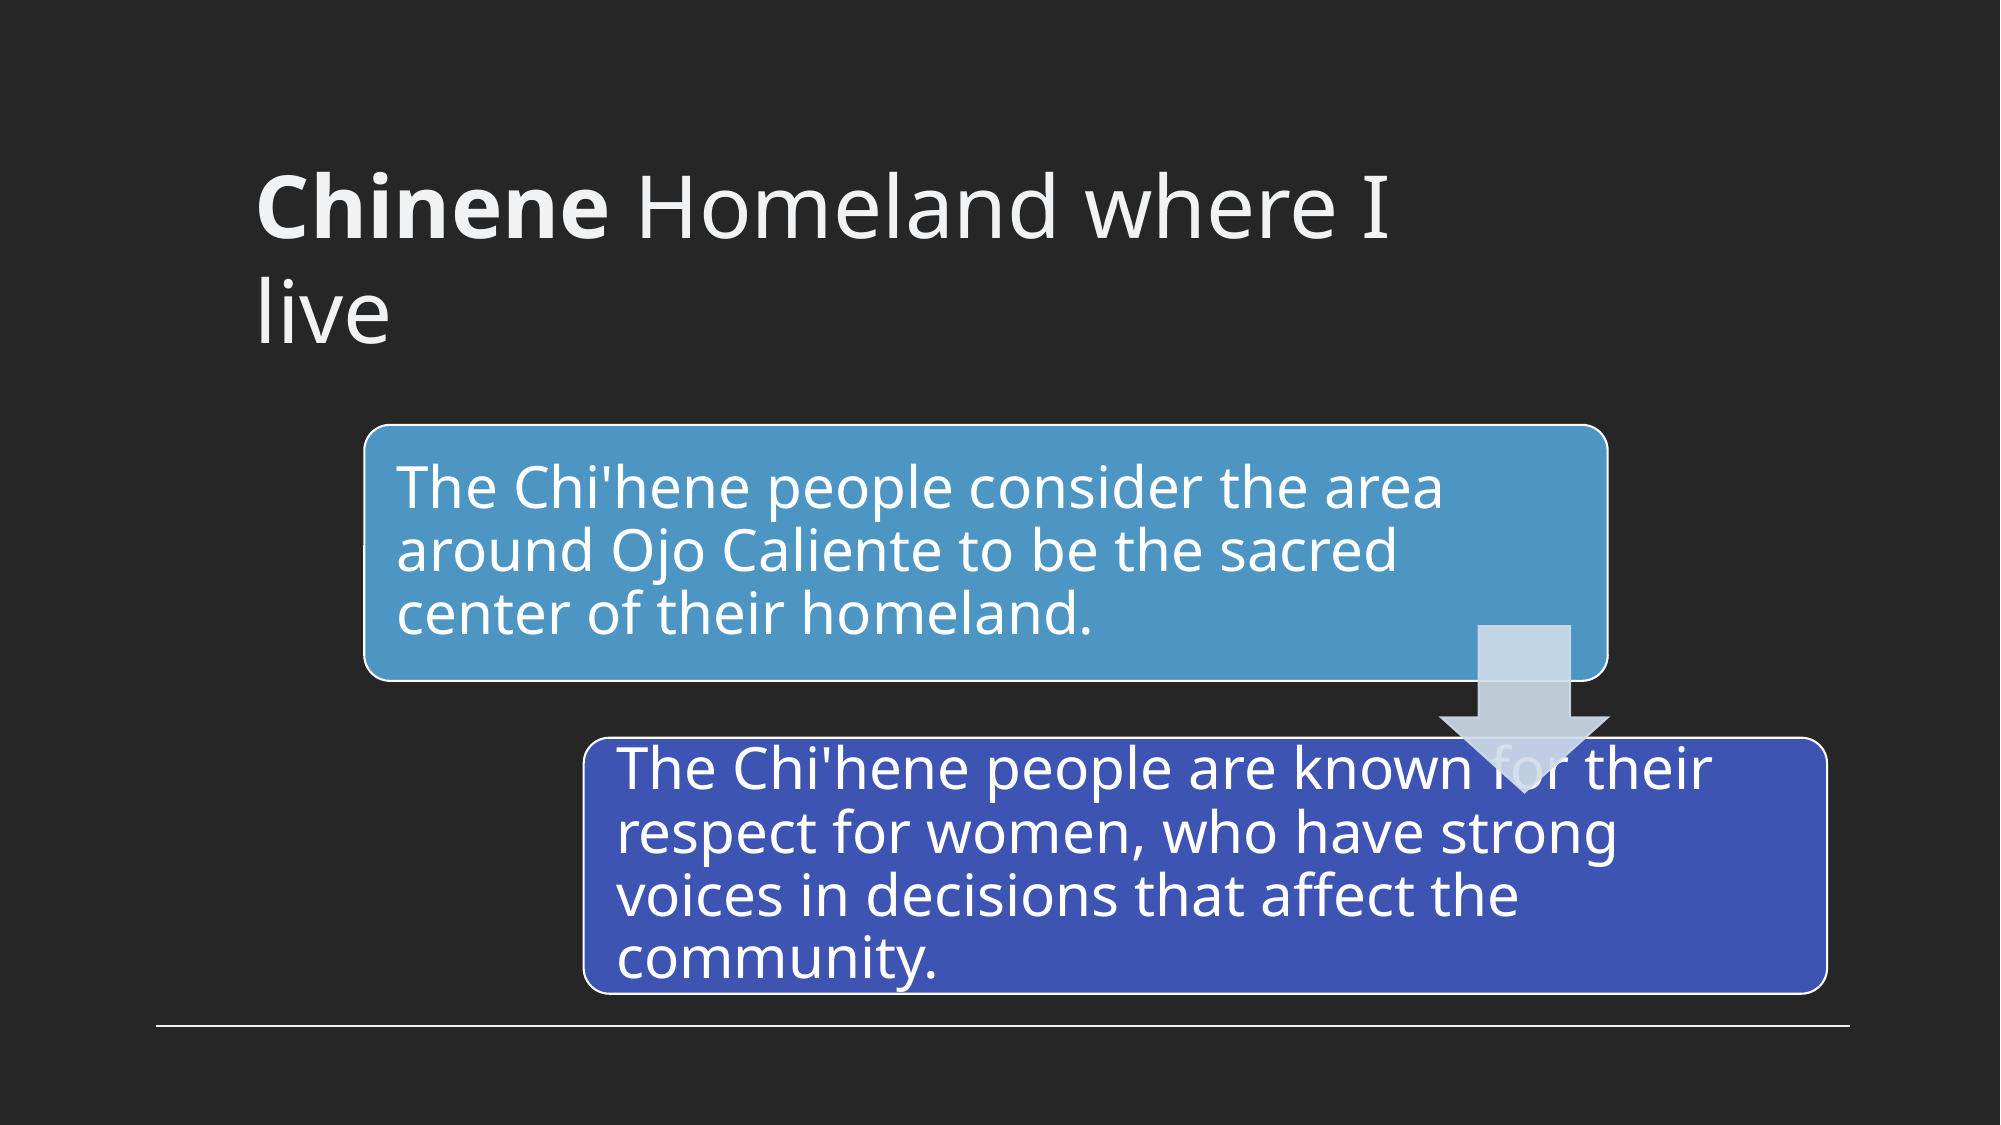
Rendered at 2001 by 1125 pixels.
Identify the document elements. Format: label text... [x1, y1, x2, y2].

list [364, 424, 1828, 994]
title Chinene Homeland where I live [239, 143, 1488, 368]
